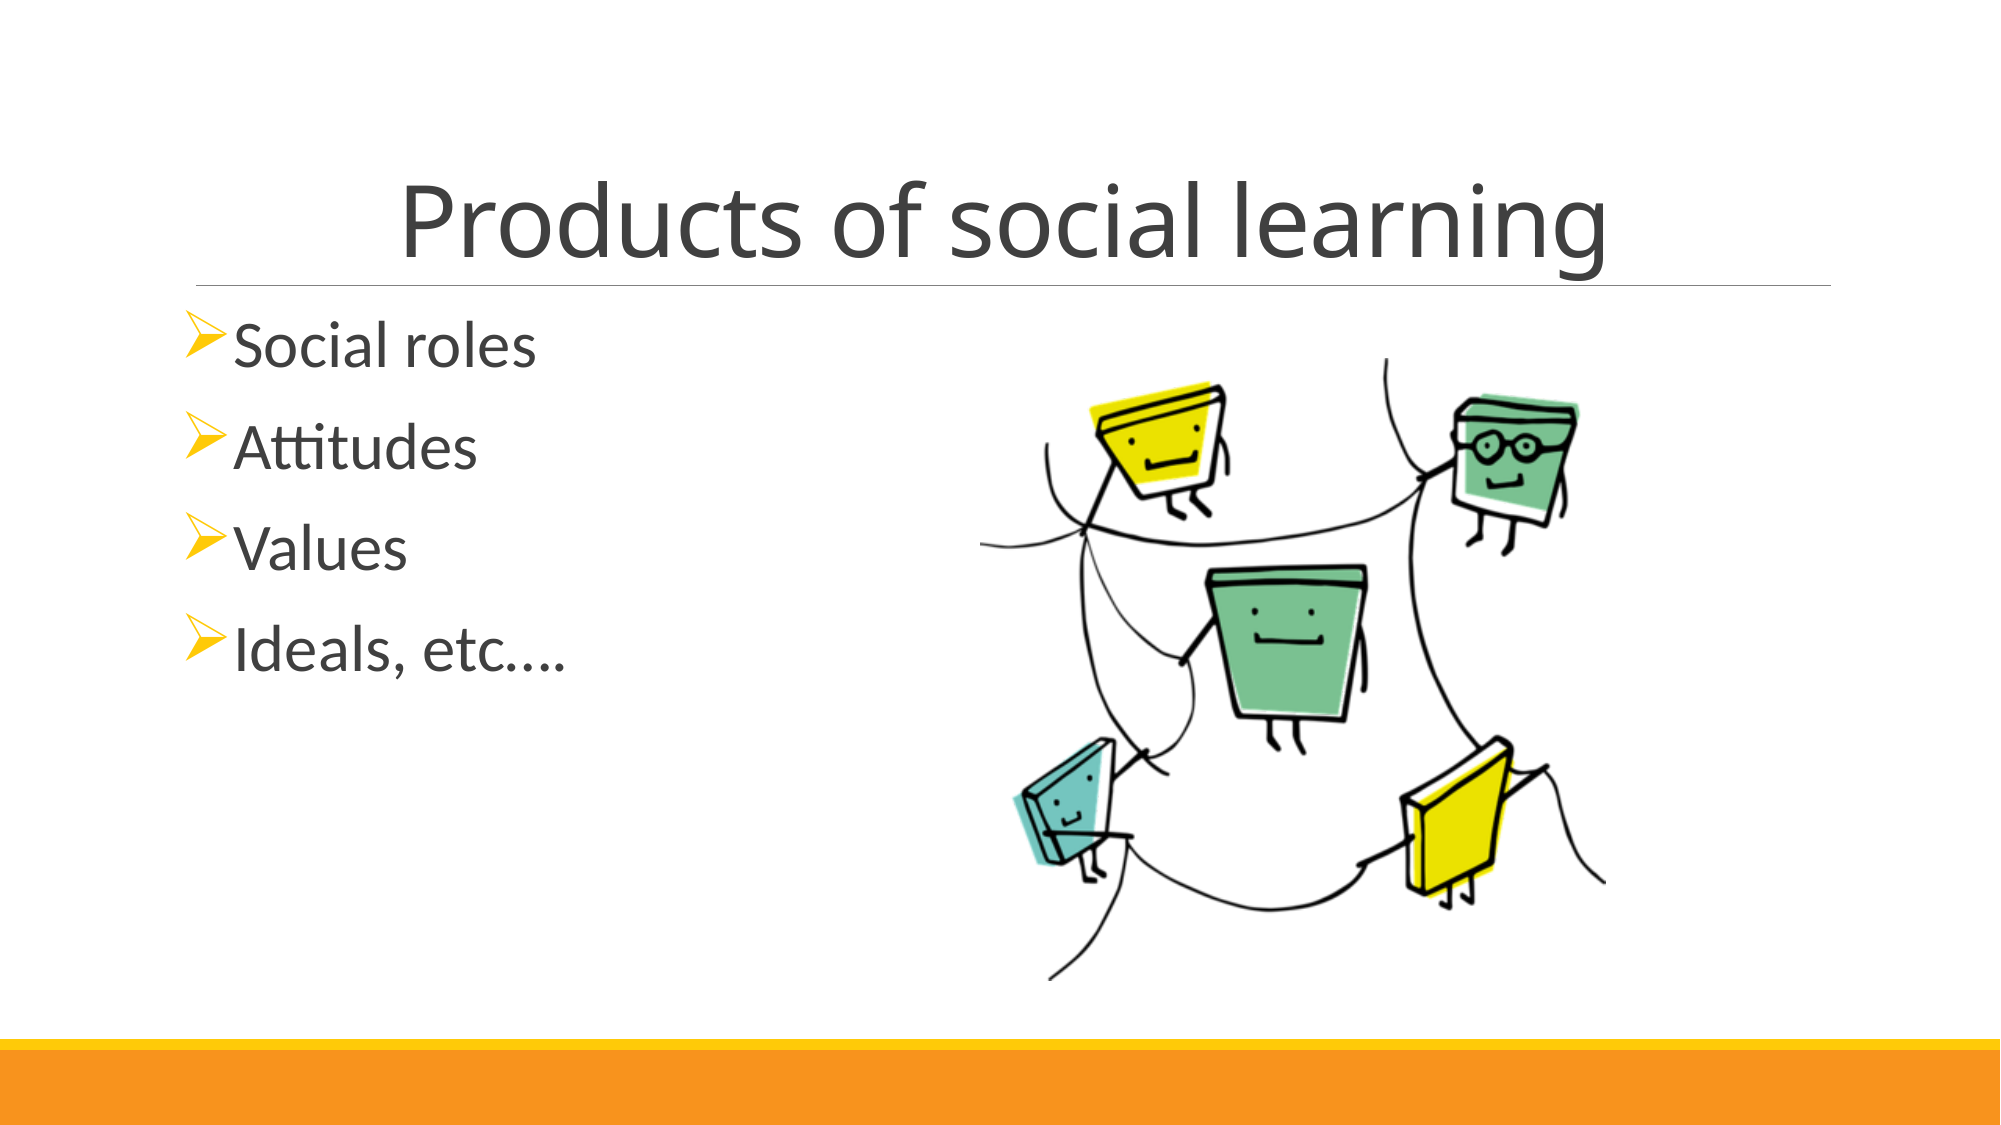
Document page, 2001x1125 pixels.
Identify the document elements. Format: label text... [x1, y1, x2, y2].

picture [979, 358, 1606, 981]
list Social roles Attitudes Values Ideals, etc…. [180, 302, 1830, 963]
title Products of social learning [180, 47, 1830, 285]
